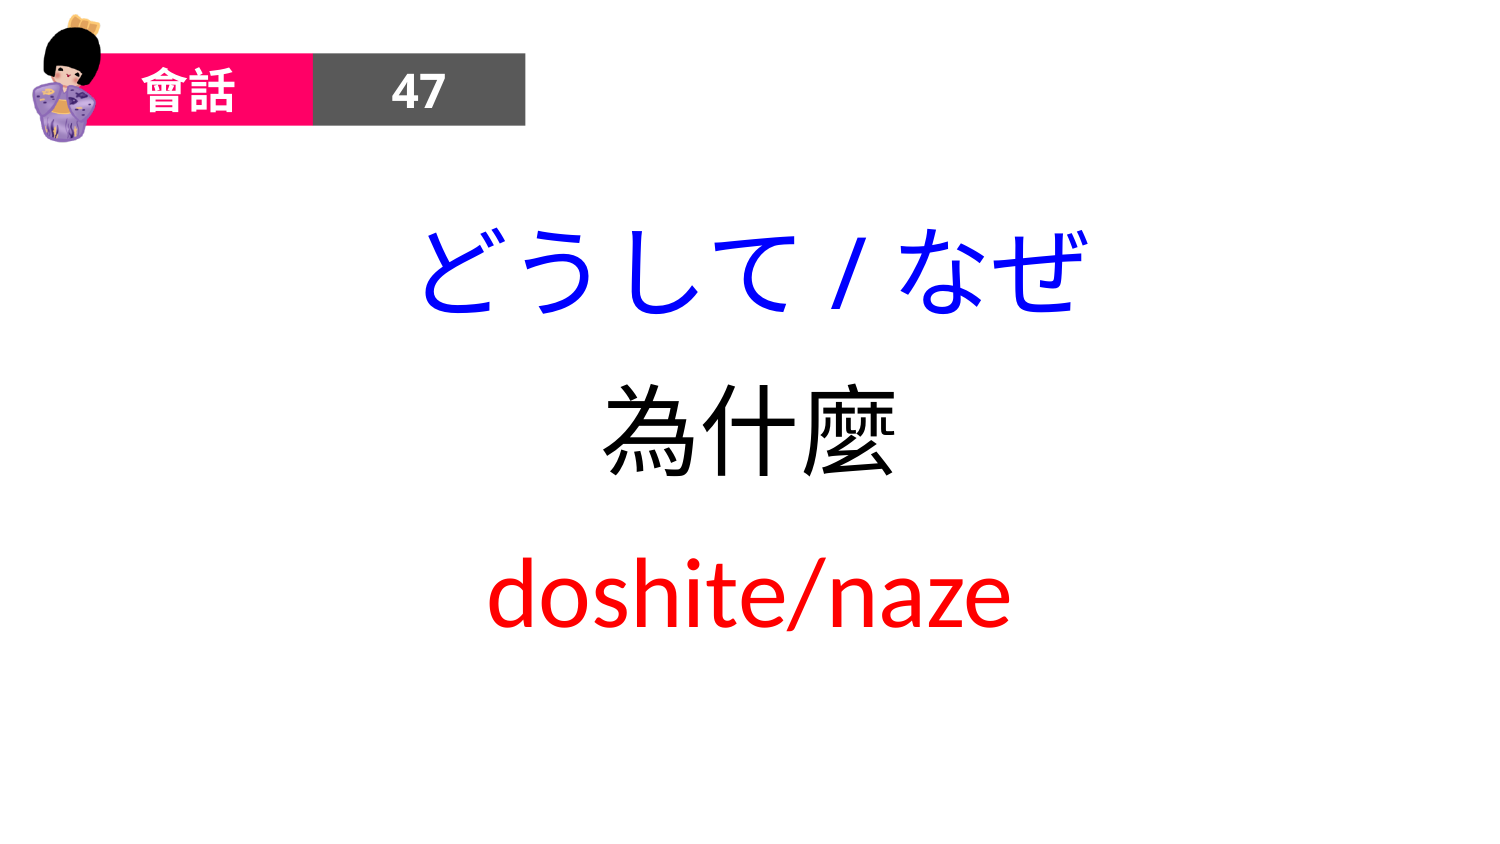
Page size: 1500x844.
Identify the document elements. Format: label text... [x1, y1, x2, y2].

text_box どうして/なぜ 為什麼 doshite/naze [58, 184, 1442, 655]
text_box 會話 [138, 53, 312, 126]
text_box 47 [312, 53, 526, 126]
picture [2, 12, 133, 143]
